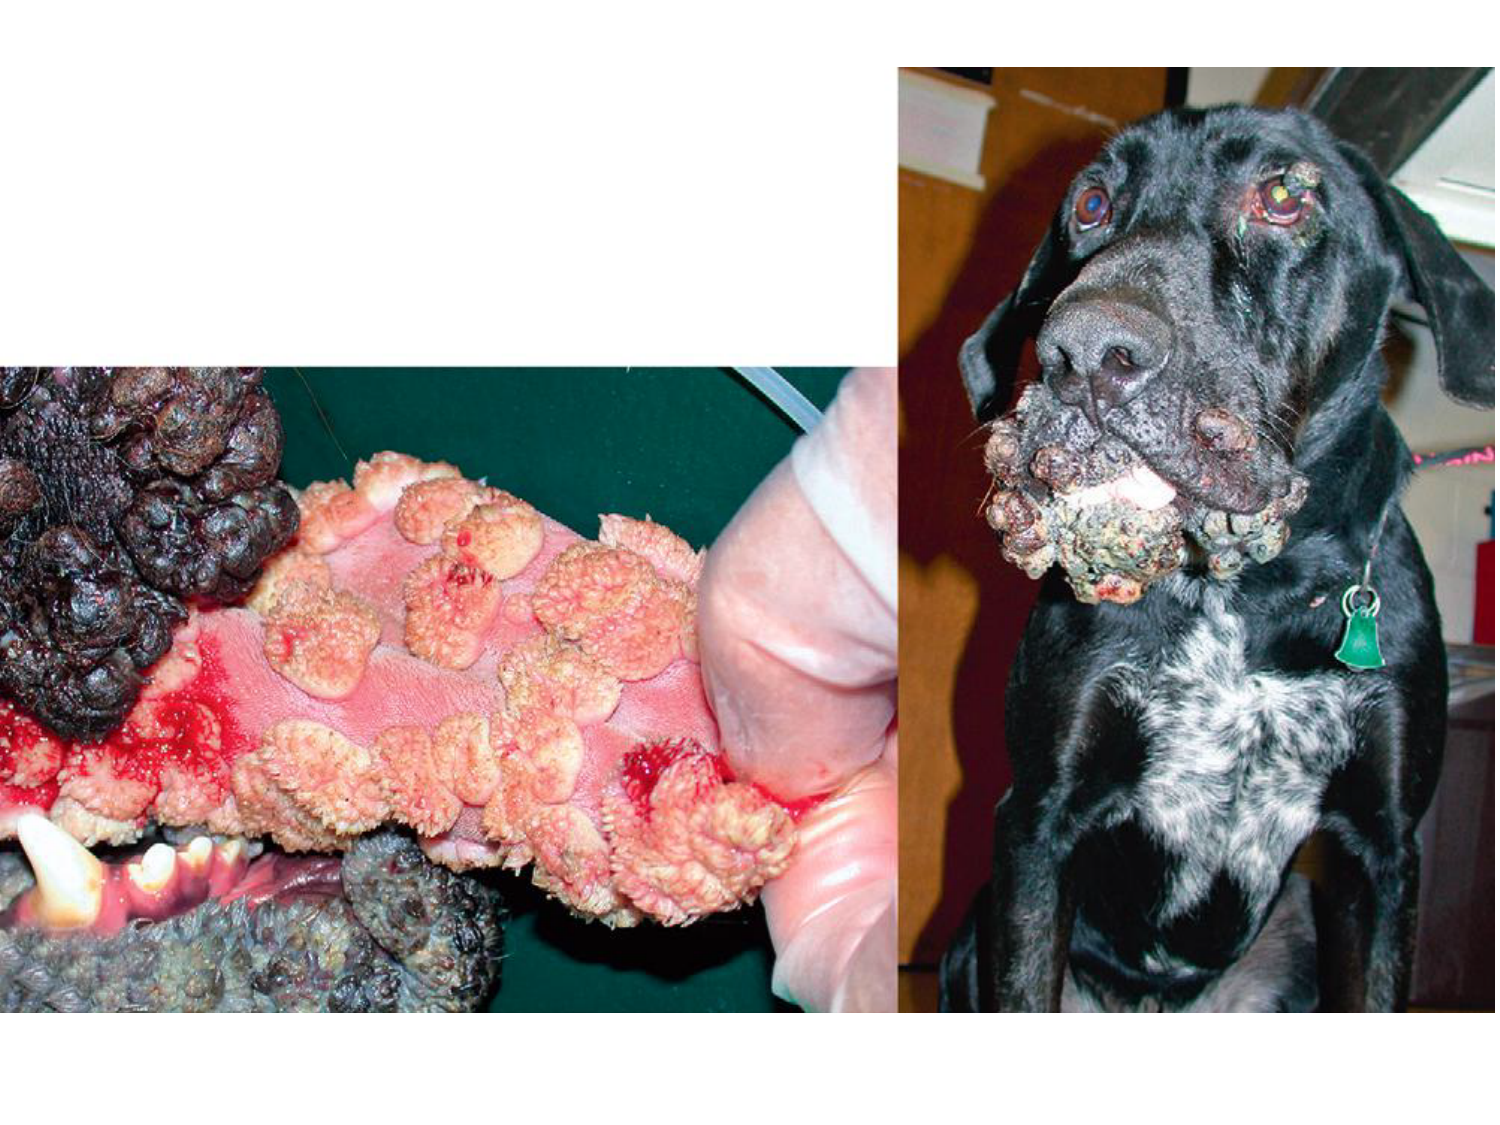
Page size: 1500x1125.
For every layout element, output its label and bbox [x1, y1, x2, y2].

list [0, 67, 1496, 1013]
